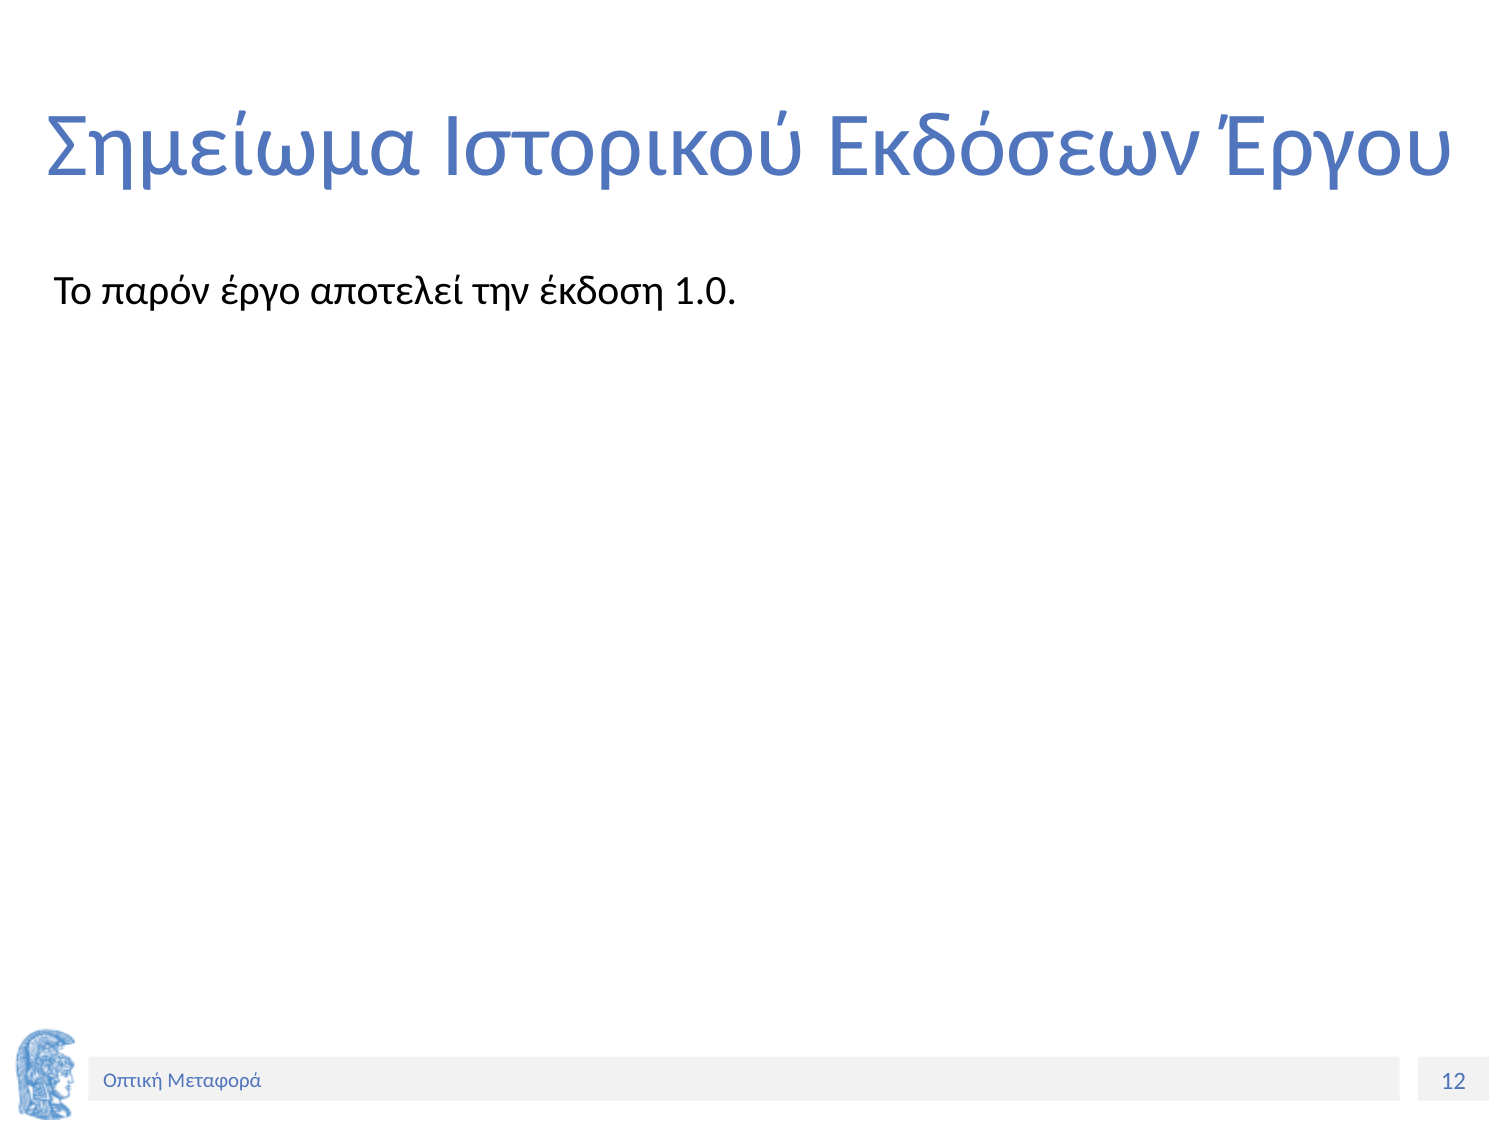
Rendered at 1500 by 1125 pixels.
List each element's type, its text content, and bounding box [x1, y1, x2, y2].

title Σημείωμα Ιστορικού Εκδόσεων Έργου [0, 45, 1500, 233]
list Το παρόν έργο αποτελεί την έκδοση 1.0. [38, 255, 1447, 998]
picture [9, 1026, 81, 1120]
